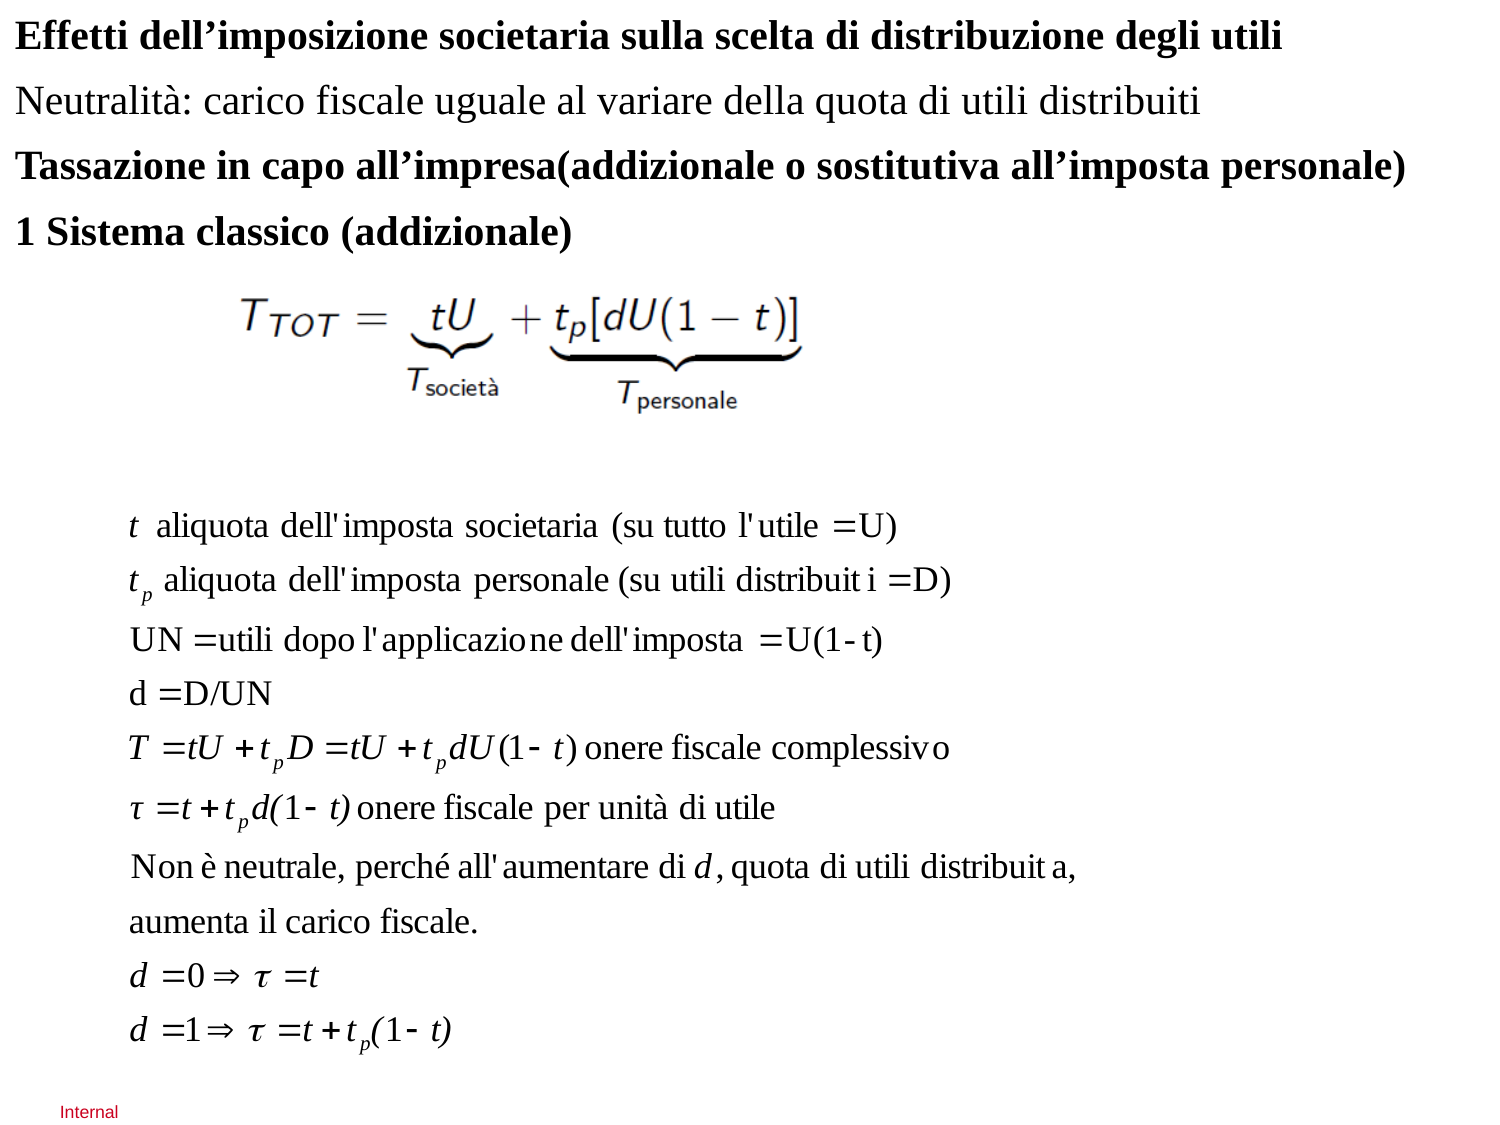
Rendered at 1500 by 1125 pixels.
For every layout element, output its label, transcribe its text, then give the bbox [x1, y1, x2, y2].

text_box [123, 503, 1093, 1065]
text_box Effetti dell’imposizione societaria sulla scelta di distribuzione degli utili Neutralità: carico fiscale uguale al variare della quota di utili distribuiti Tassazione in capo all’impresa(addizionale o sostitutiva all’imposta personale) 1 Sistema classico (addizionale) [0, 0, 1500, 342]
picture [194, 269, 869, 432]
